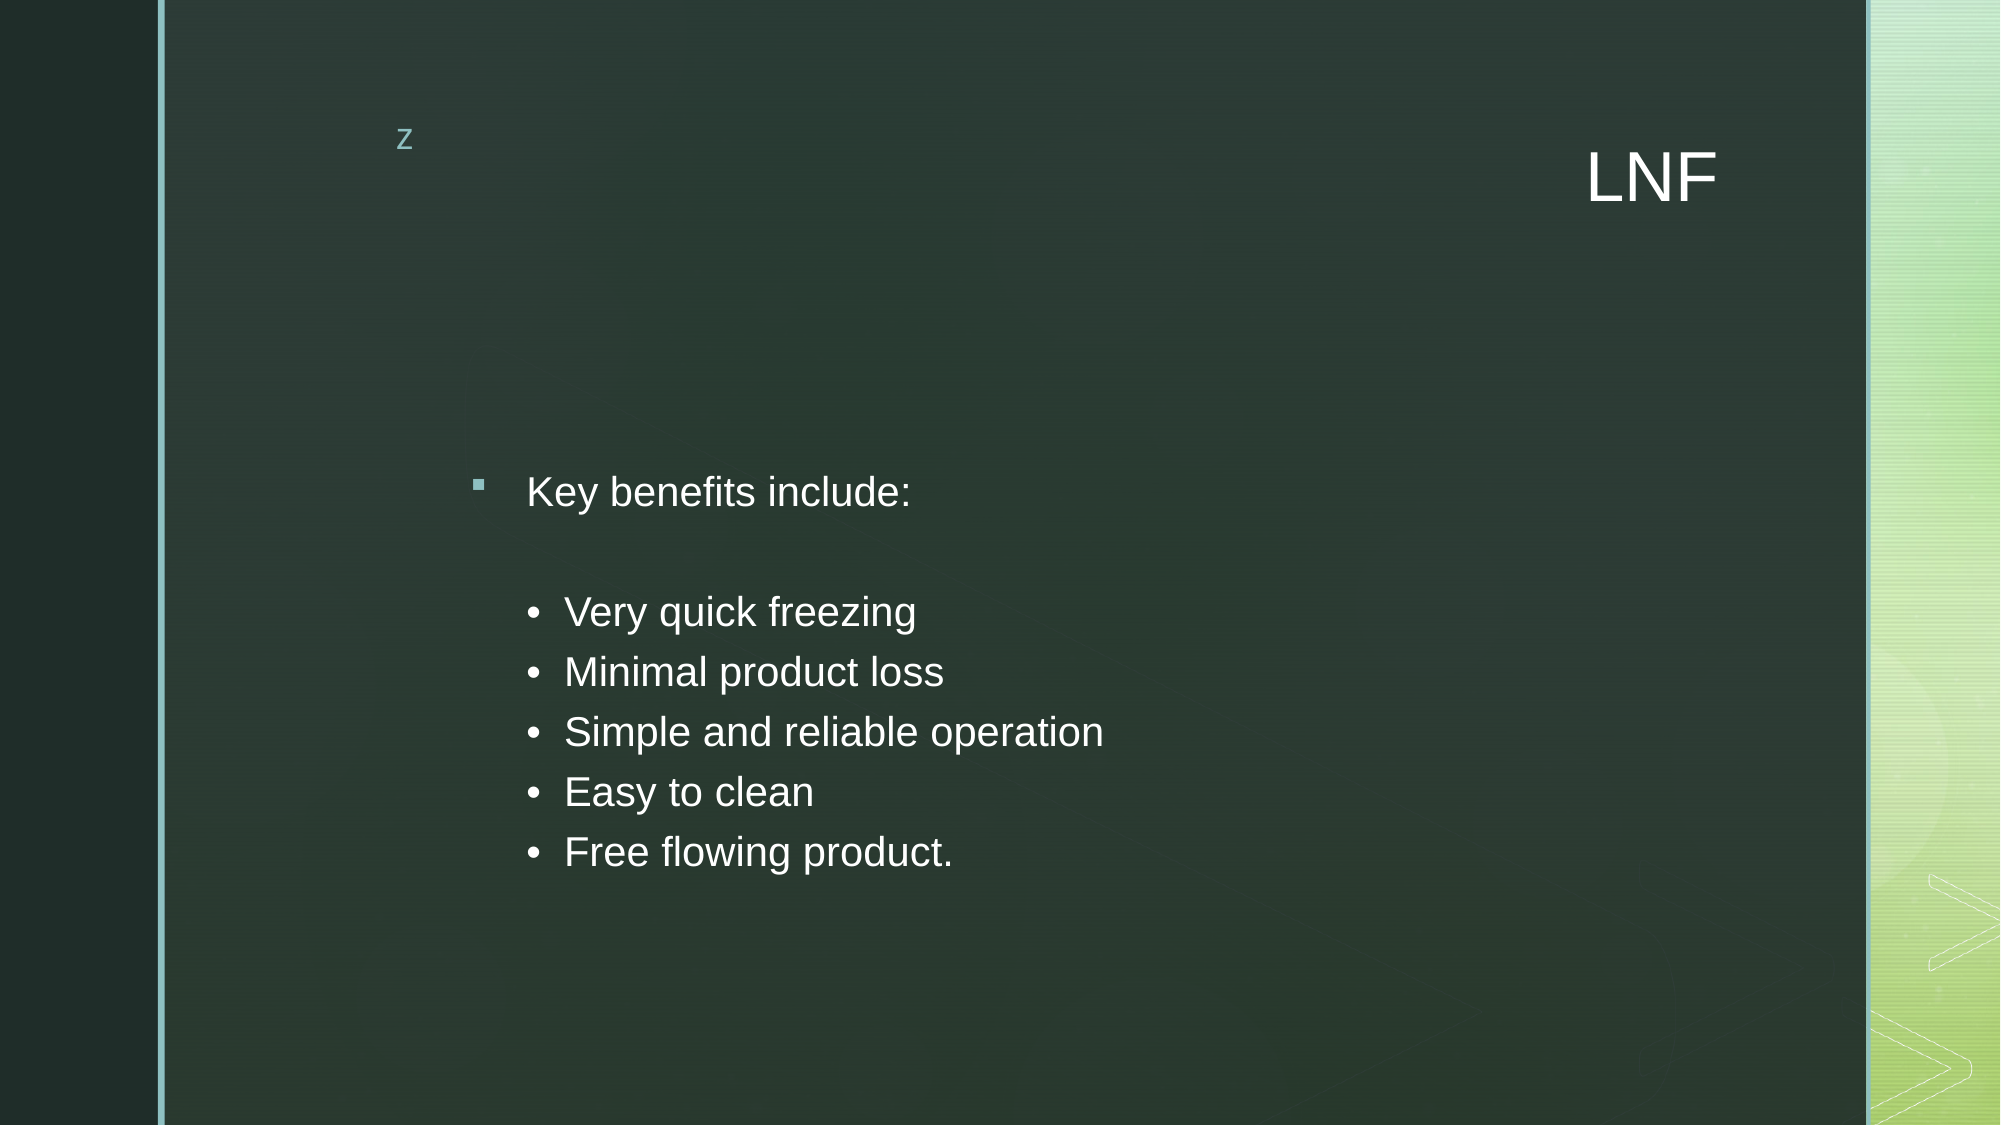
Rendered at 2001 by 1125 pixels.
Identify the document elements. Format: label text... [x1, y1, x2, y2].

picture [1871, 0, 2001, 1125]
title LNF [428, 132, 1734, 310]
list Key benefits include: • Very quick freezing • Minimal product loss • Simple and reliable operation • Easy to clean • Free flowing product. [454, 336, 1734, 993]
